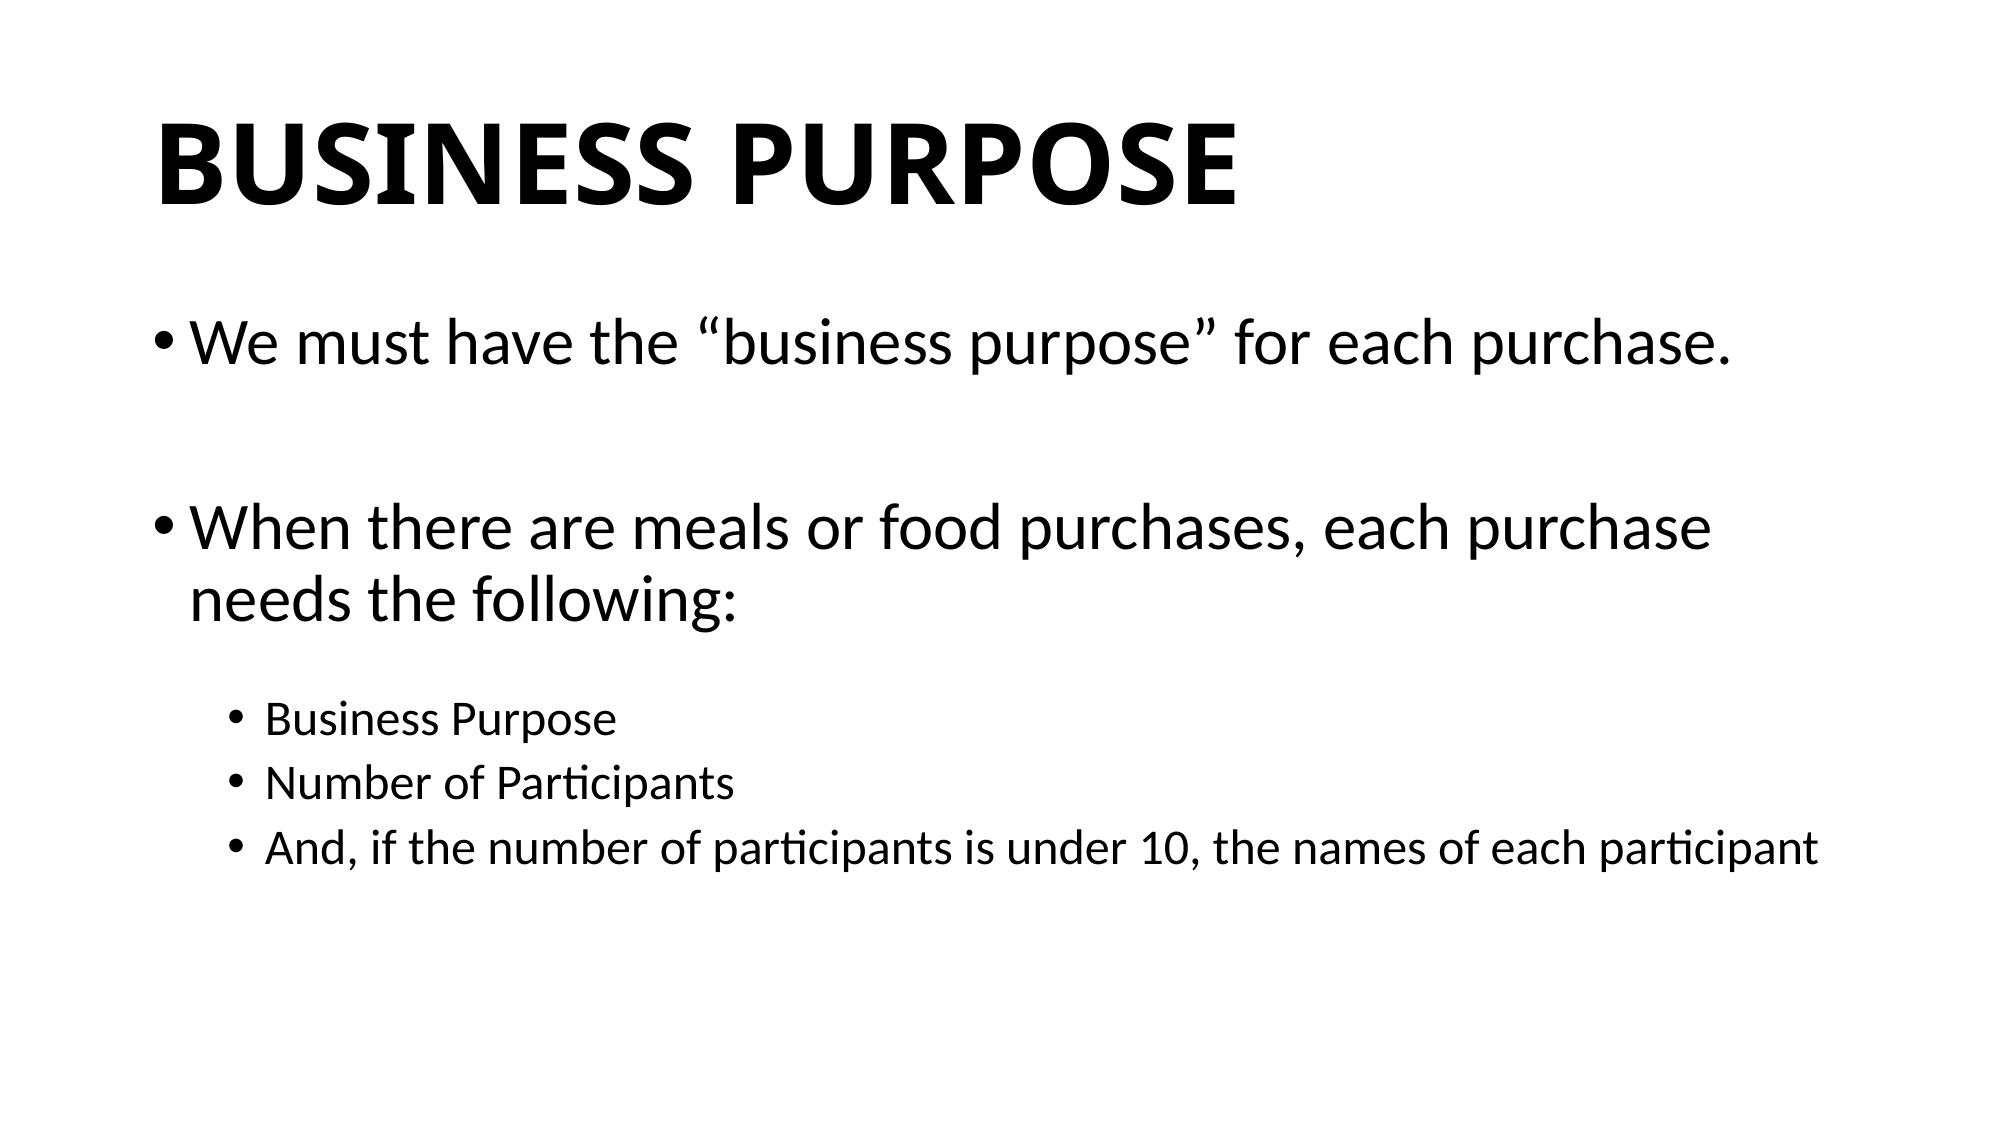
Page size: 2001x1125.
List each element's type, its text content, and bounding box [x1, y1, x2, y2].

list We must have the “business purpose” for each purchase. When there are meals or food purchases, each purchase needs the following: Business Purpose Number of Participants And, if the number of participants is under 10, the names of each participant [137, 299, 1863, 1014]
title BUSINESS PURPOSE [137, 59, 1863, 278]
